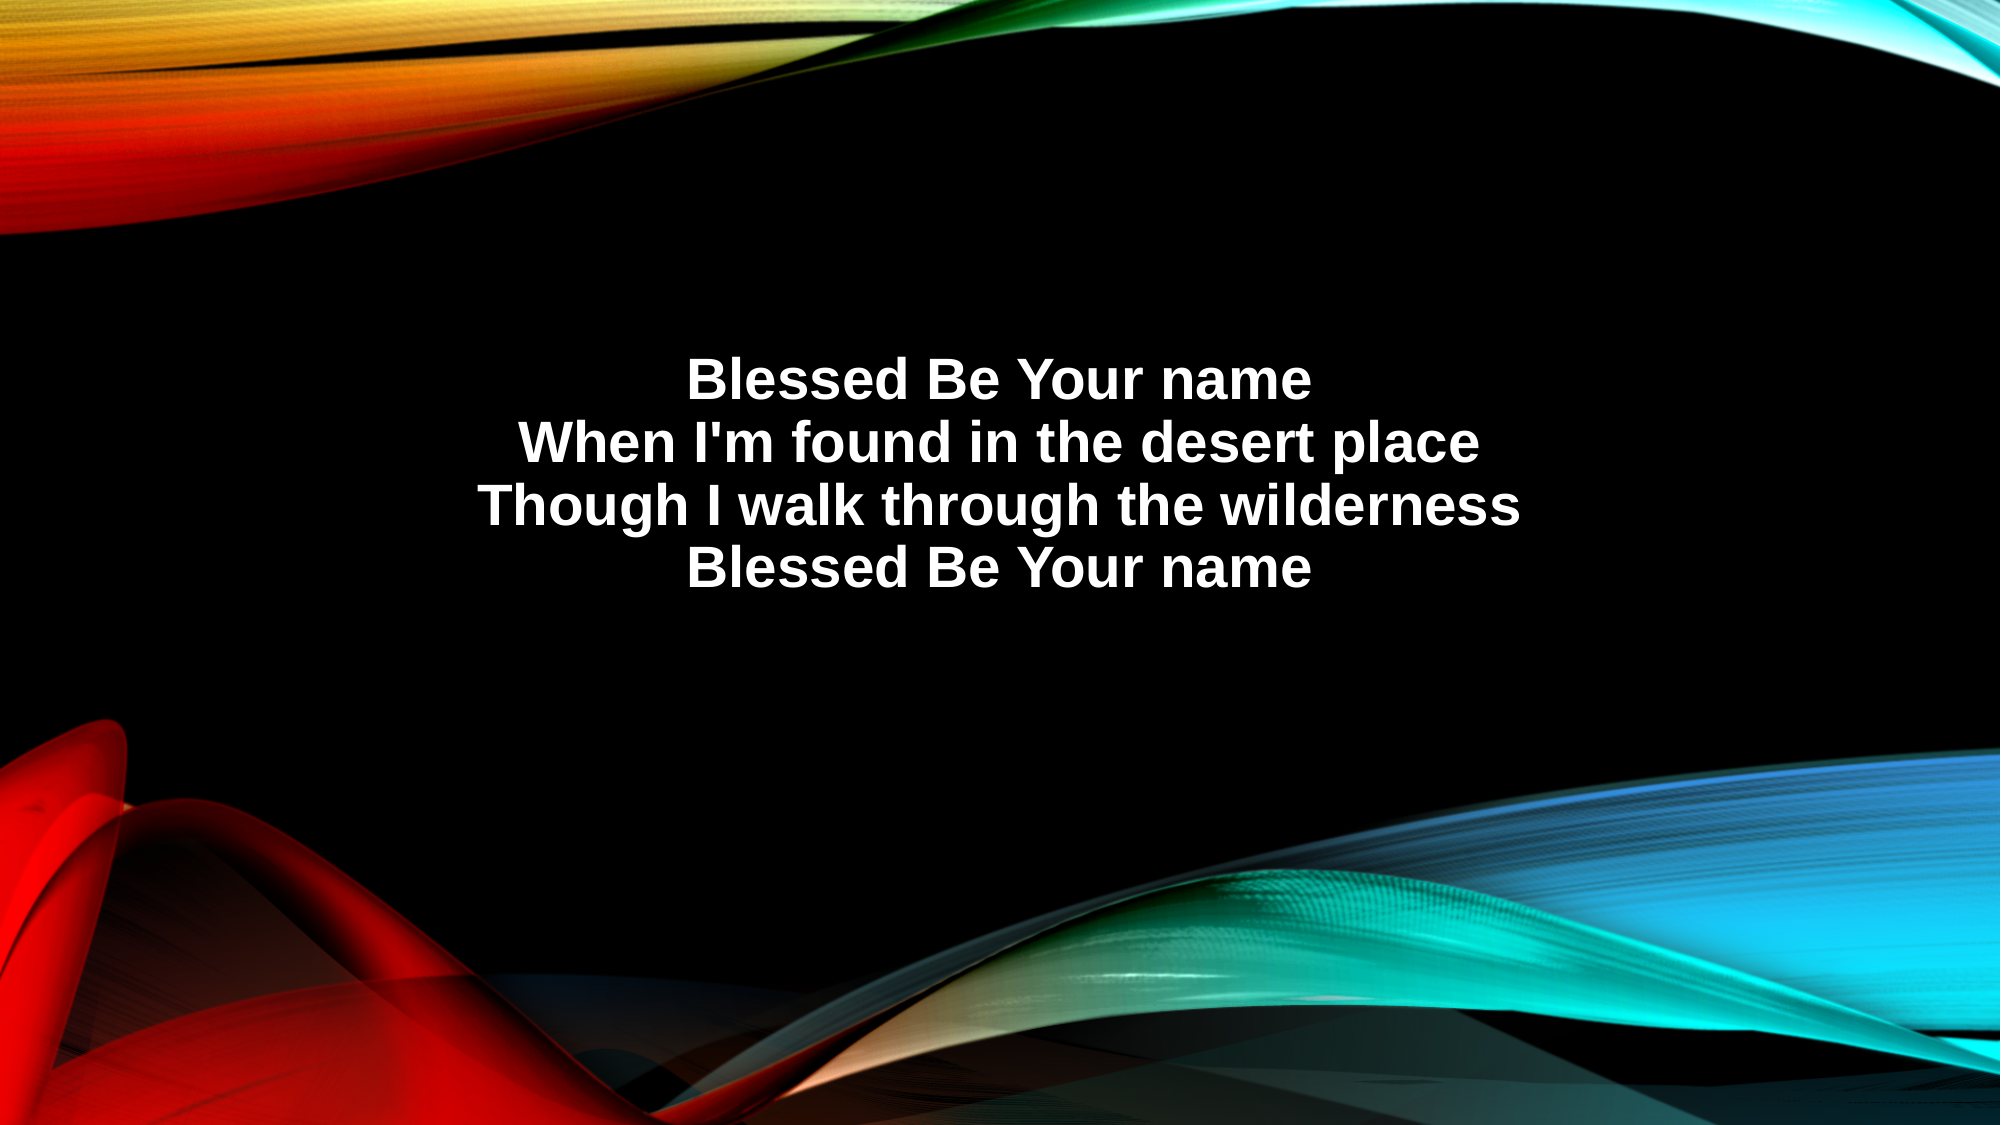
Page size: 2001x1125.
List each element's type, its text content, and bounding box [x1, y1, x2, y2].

subtitle Blessed Be Your name When I'm found in the desert place Though I walk through the wilderness Blessed Be Your name [0, 0, 2000, 1125]
